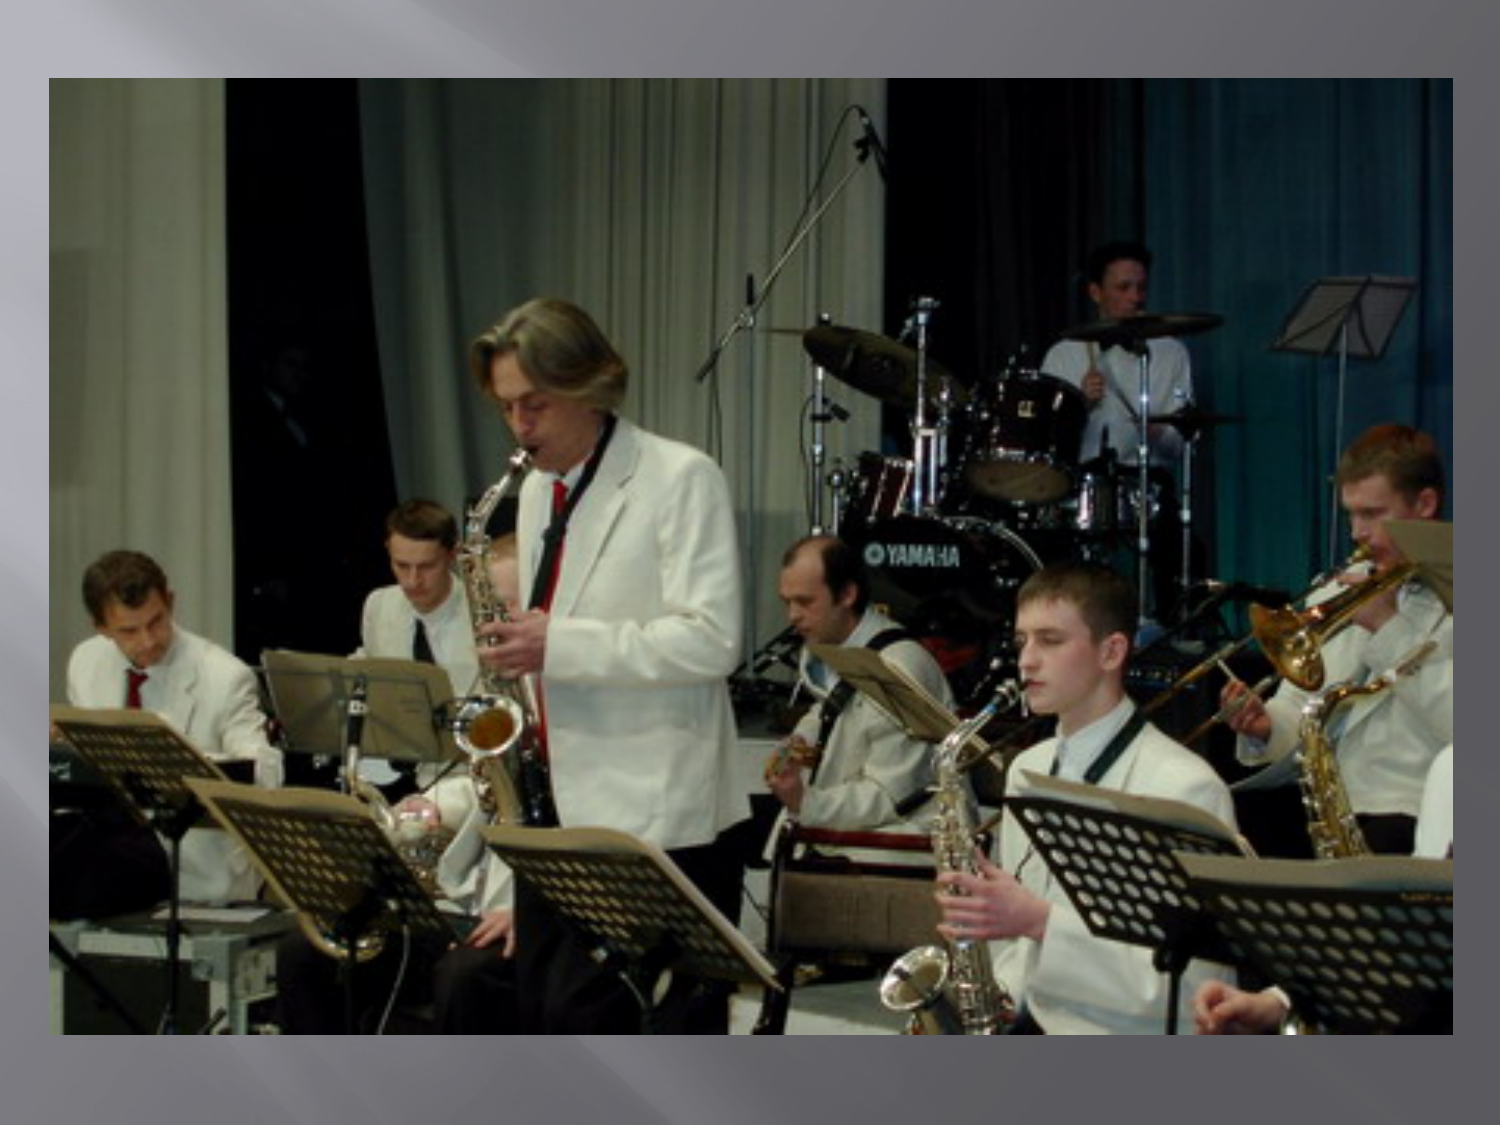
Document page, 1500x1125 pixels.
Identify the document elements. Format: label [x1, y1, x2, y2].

picture [49, 77, 1453, 1036]
